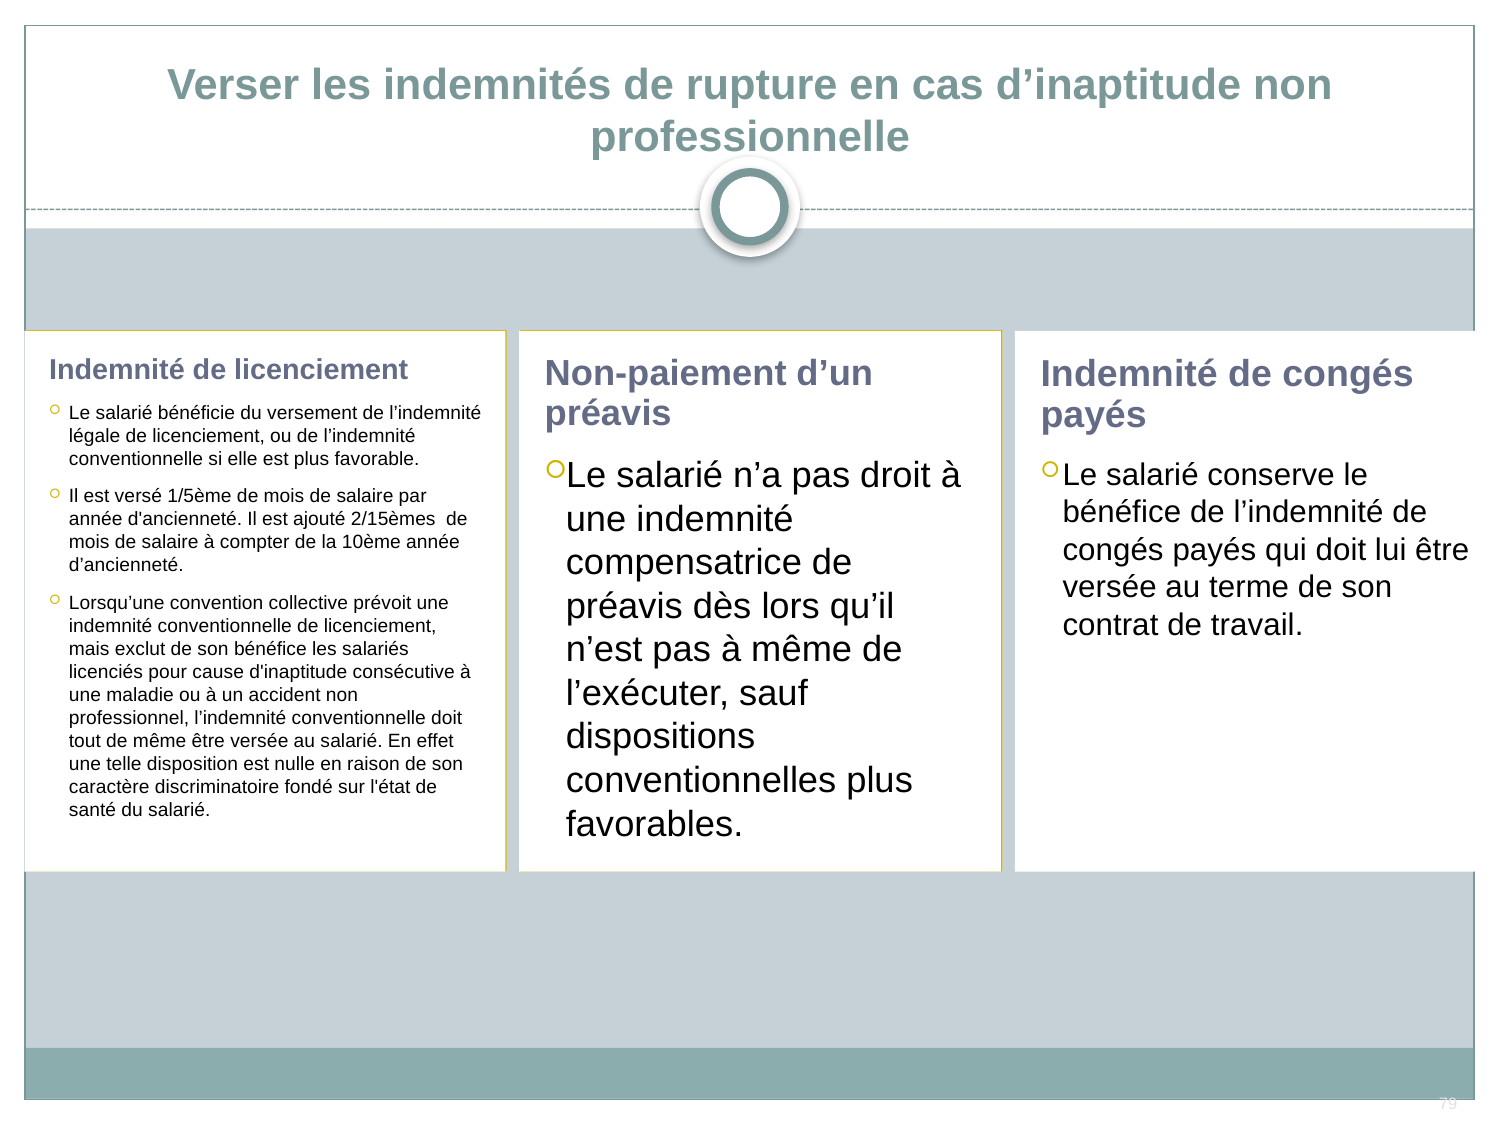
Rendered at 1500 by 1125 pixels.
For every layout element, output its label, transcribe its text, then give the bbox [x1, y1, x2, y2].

list Non-paiement d’un préavis Le salarié n’a pas droit à une indemnité compensatrice de préavis dès lors qu’il n’est pas à même de l’exécuter, sauf dispositions conventionnelles plus favorables. [519, 330, 1001, 872]
slide_number 79 [1409, 1080, 1488, 1125]
list Indemnité de licenciement Le salarié bénéficie du versement de l’indemnité légale de licenciement, ou de l’indemnité conventionnelle si elle est plus favorable. Il est versé 1/5ème de mois de salaire par année d'ancienneté. Il est ajouté 2/15èmes de mois de salaire à compter de la 10ème année d’ancienneté. Lorsqu’une convention collective prévoit une indemnité conventionnelle de licenciement, mais exclut de son bénéfice les salariés licenciés pour cause d'inaptitude consécutive à une maladie ou à un accident non professionnel, l’indemnité conventionnelle doit tout de même être versée au salarié. En effet une telle disposition est nulle en raison de son caractère discriminatoire fondé sur l'état de santé du salarié. [24, 330, 506, 872]
title Verser les indemnités de rupture en cas d’inaptitude non professionnelle [103, 48, 1397, 168]
list Indemnité de congés payés Le salarié conserve le bénéfice de l’indemnité de congés payés qui doit lui être versée au terme de son contrat de travail. [1014, 330, 1488, 872]
